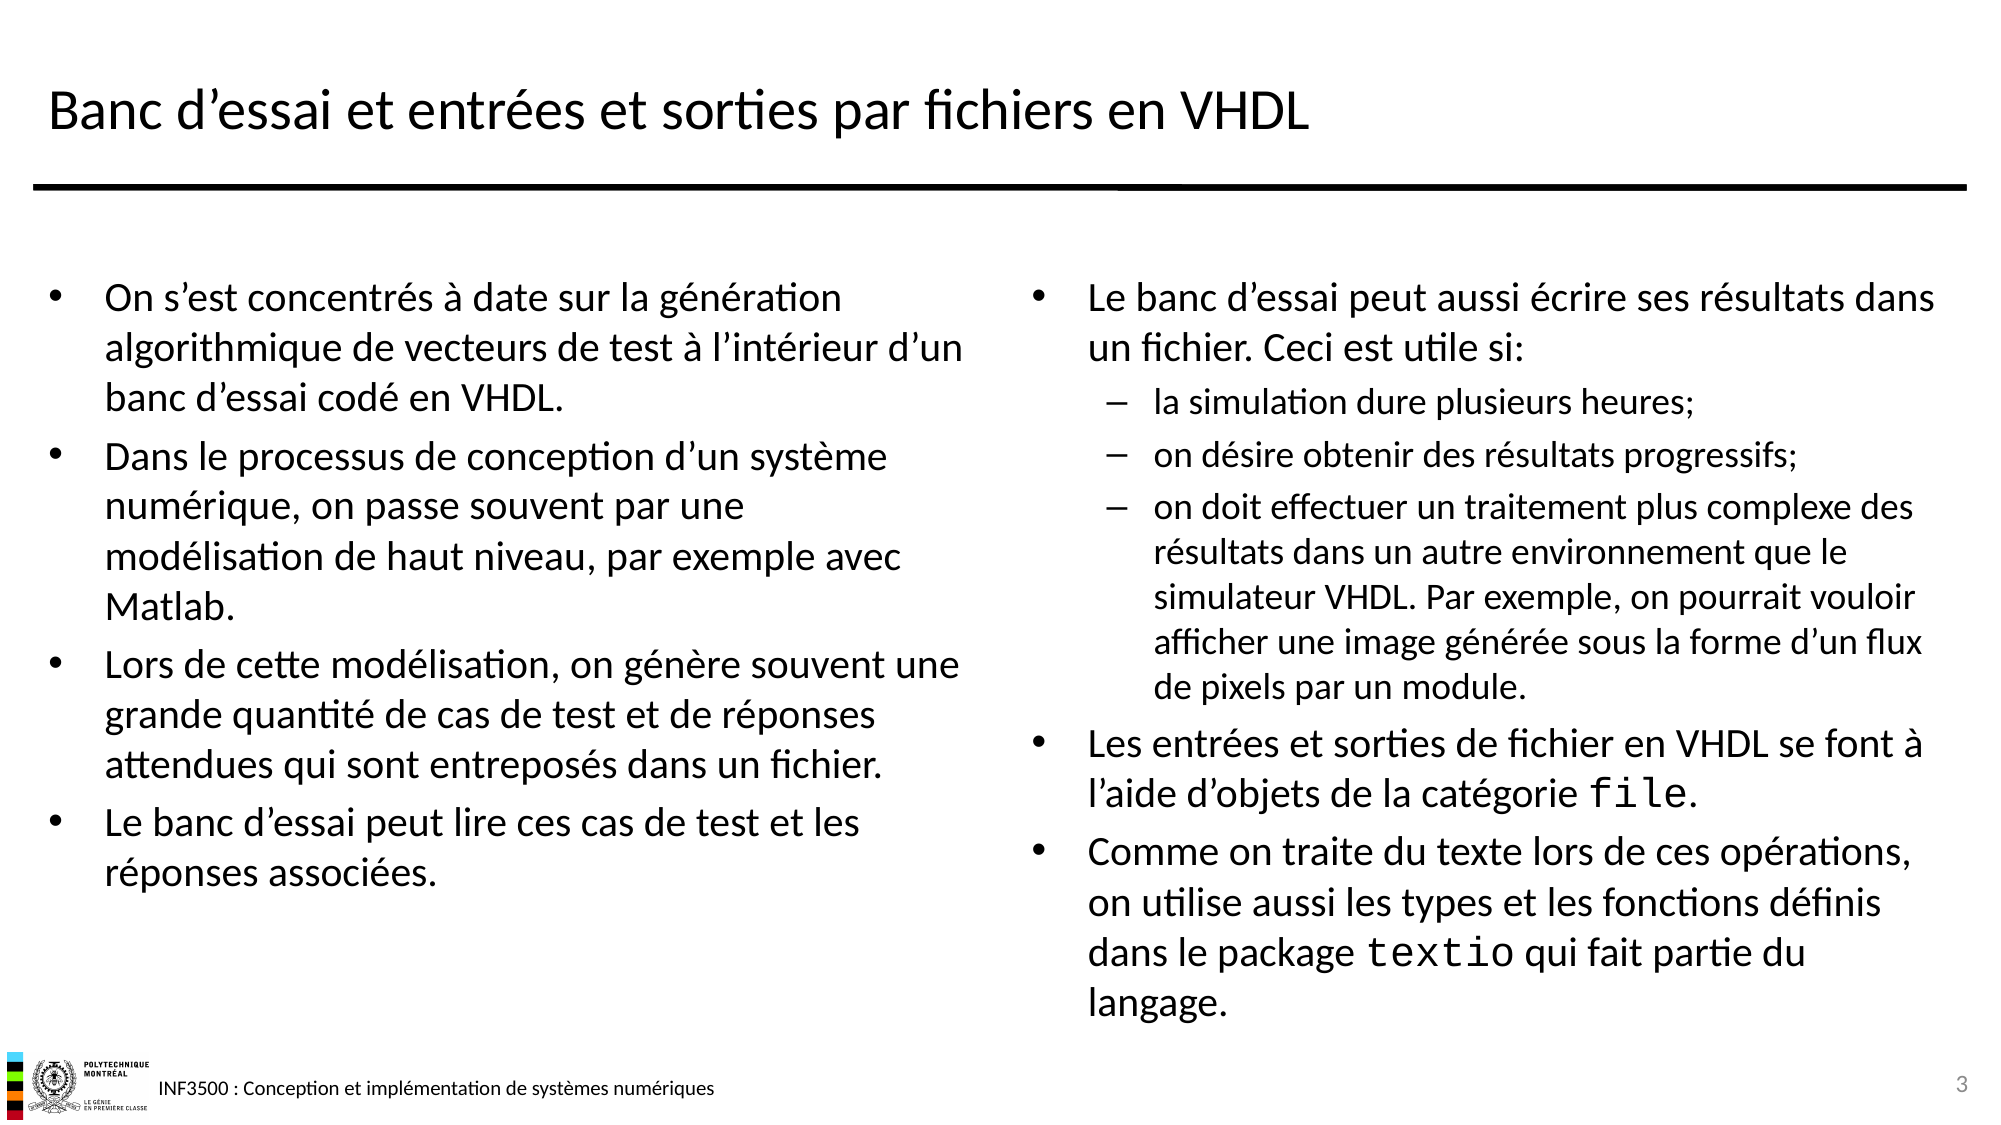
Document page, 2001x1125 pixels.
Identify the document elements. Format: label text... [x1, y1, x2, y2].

picture [7, 1052, 149, 1120]
list Le banc d’essai peut aussi écrire ses résultats dans un fichier. Ceci est utile si: la simulation dure plusieurs heures; on désire obtenir des résultats progressifs; on doit effectuer un traitement plus complexe des résultats dans un autre environnement que le simulateur VHDL. Par exemple, on pourrait vouloir afficher une image générée sous la forme d’un flux de pixels par un module. Les entrées et sorties de fichier en VHDL se font à l’aide d’objets de la catégorie file. Comme on traite du texte lors de ces opérations, on utilise aussi les types et les fonctions définis dans le package textio qui fait partie du langage. [1016, 262, 1967, 1026]
title Banc d’essai et entrées et sorties par fichiers en VHDL [33, 24, 1967, 188]
slide_number 3 [1883, 1052, 1984, 1113]
list On s’est concentrés à date sur la génération algorithmique de vecteurs de test à l’intérieur d’un banc d’essai codé en VHDL. Dans le processus de conception d’un système numérique, on passe souvent par une modélisation de haut niveau, par exemple avec Matlab. Lors de cette modélisation, on génère souvent une grande quantité de cas de test et de réponses attendues qui sont entreposés dans un fichier. Le banc d’essai peut lire ces cas de test et les réponses associées. [33, 262, 984, 1026]
